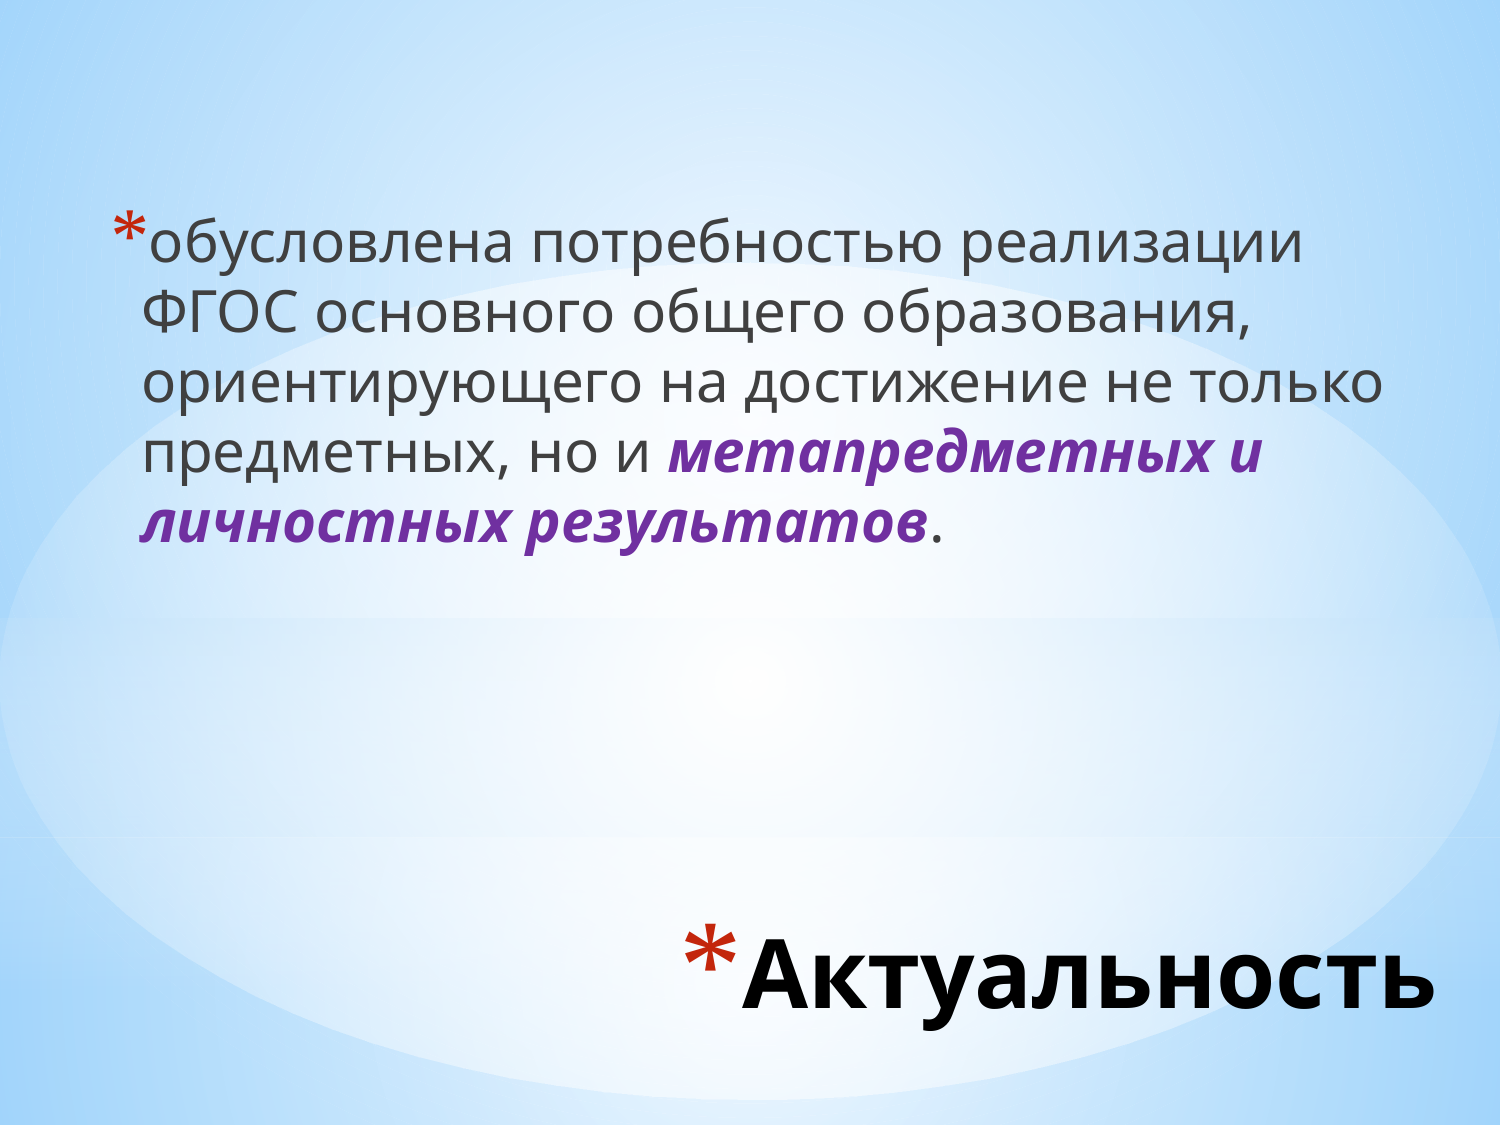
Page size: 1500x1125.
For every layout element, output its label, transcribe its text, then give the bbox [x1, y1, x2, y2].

title Актуальность [383, 905, 1453, 1093]
list обусловлена потребностью реализации ФГОС основного общего образования, ориентирующего на достижение не только предметных, но и метапредметных и личностных результатов. [88, 196, 1424, 767]
